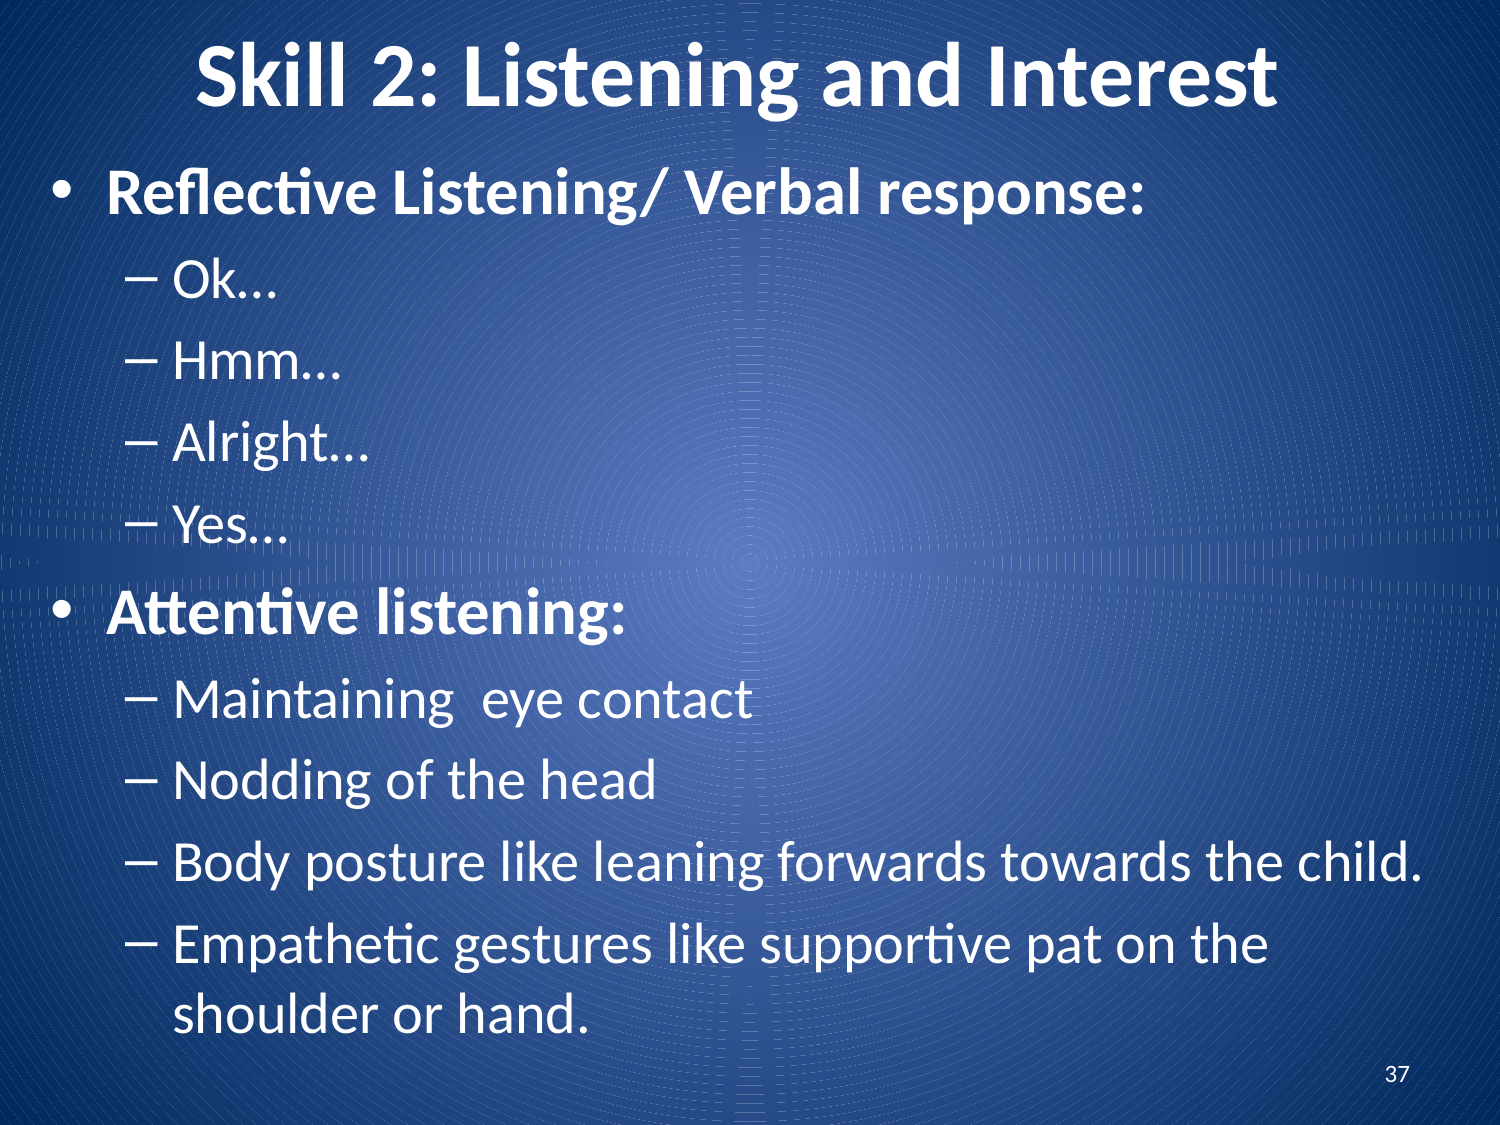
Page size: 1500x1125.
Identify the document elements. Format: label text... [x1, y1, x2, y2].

slide_number 37 [1074, 1042, 1425, 1103]
title Skill 2: Listening and Interest [0, 0, 1477, 141]
list Reflective Listening/ Verbal response: Ok… Hmm… Alright… Yes… Attentive listening: Maintaining eye contact Nodding of the head Body posture like leaning forwards towards the child. Empathetic gestures like supportive pat on the shoulder or hand. [35, 140, 1500, 1090]
